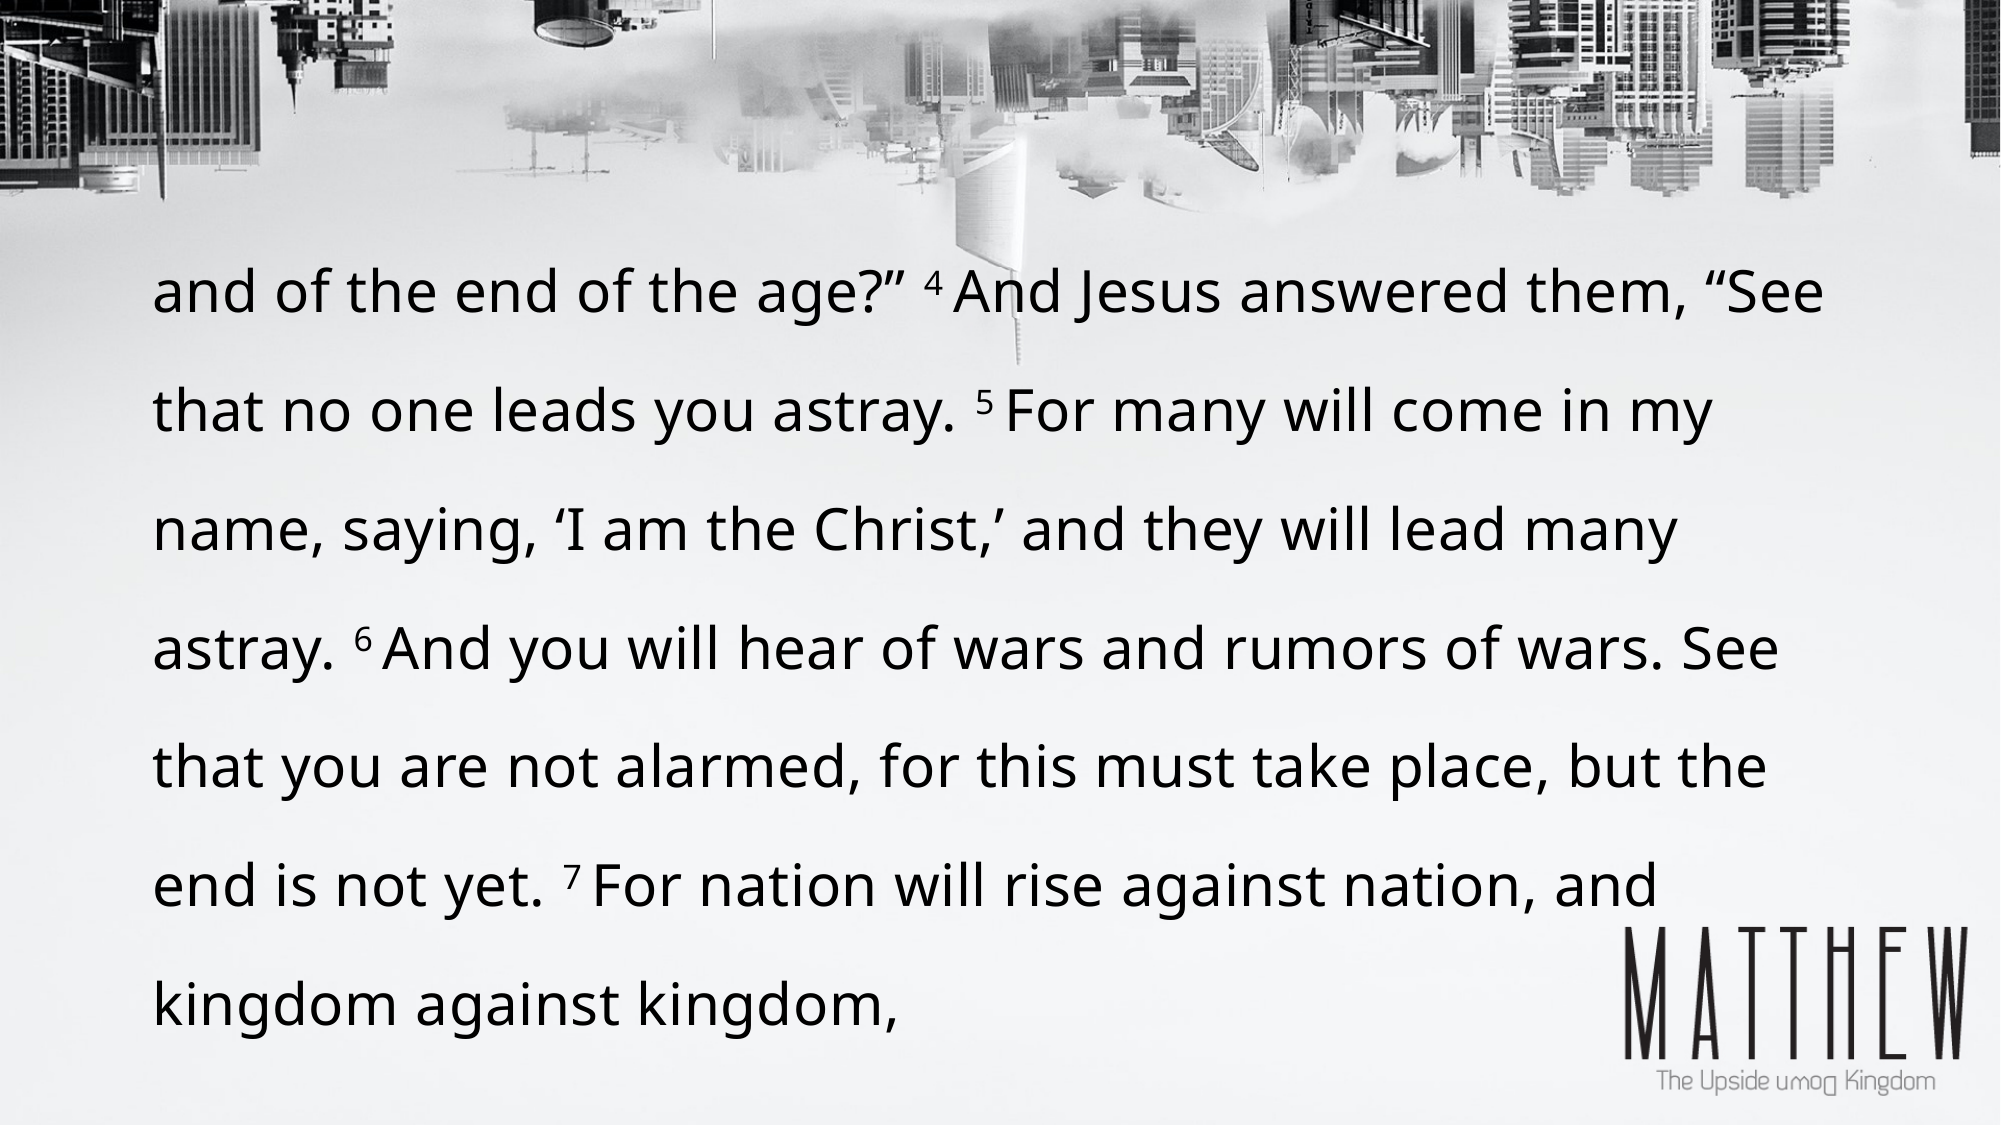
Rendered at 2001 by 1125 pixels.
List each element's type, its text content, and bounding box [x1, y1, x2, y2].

picture [0, 0, 2001, 1125]
list and of the end of the age?” 4 And Jesus answered them, “See that no one leads you astray. 5 For many will come in my name, saying, ‘I am the Christ,’ and they will lead many astray. 6 And you will hear of wars and rumors of wars. See that you are not alarmed, for this must take place, but the end is not yet. 7 For nation will rise against nation, and kingdom against kingdom, [137, 198, 1863, 1063]
